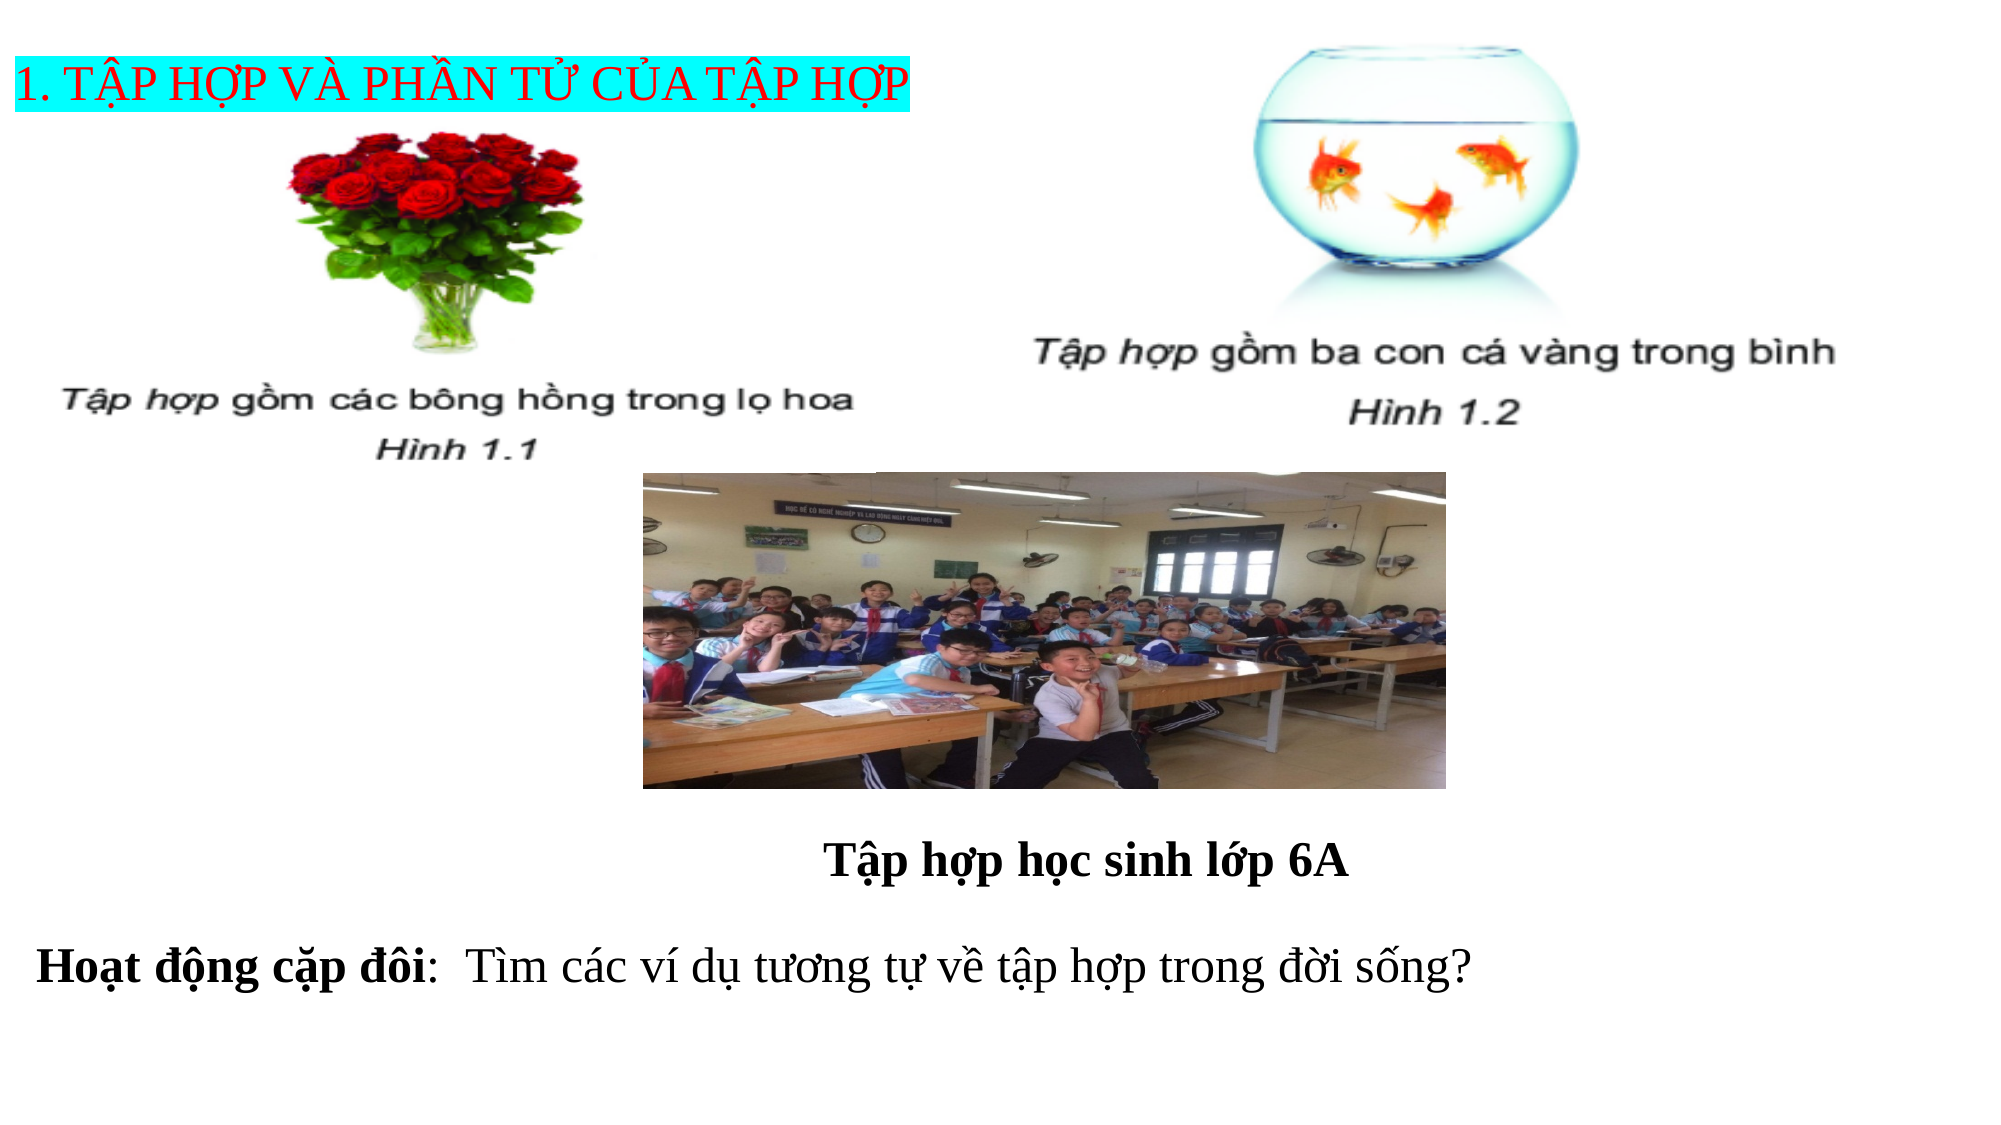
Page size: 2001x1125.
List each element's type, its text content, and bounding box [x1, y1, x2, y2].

text_box Hoạt động cặp đôi: Tìm các ví dụ tương tự về tập hợp trong đời sống? [21, 924, 1571, 1000]
text_box Tập hợp học sinh lớp 6A [808, 796, 1365, 895]
picture [999, 0, 1894, 433]
text_box 1. TẬP HỢP VÀ PHẦN TỬ CỦA TẬP HỢP [0, 43, 978, 119]
picture [30, 123, 1446, 789]
